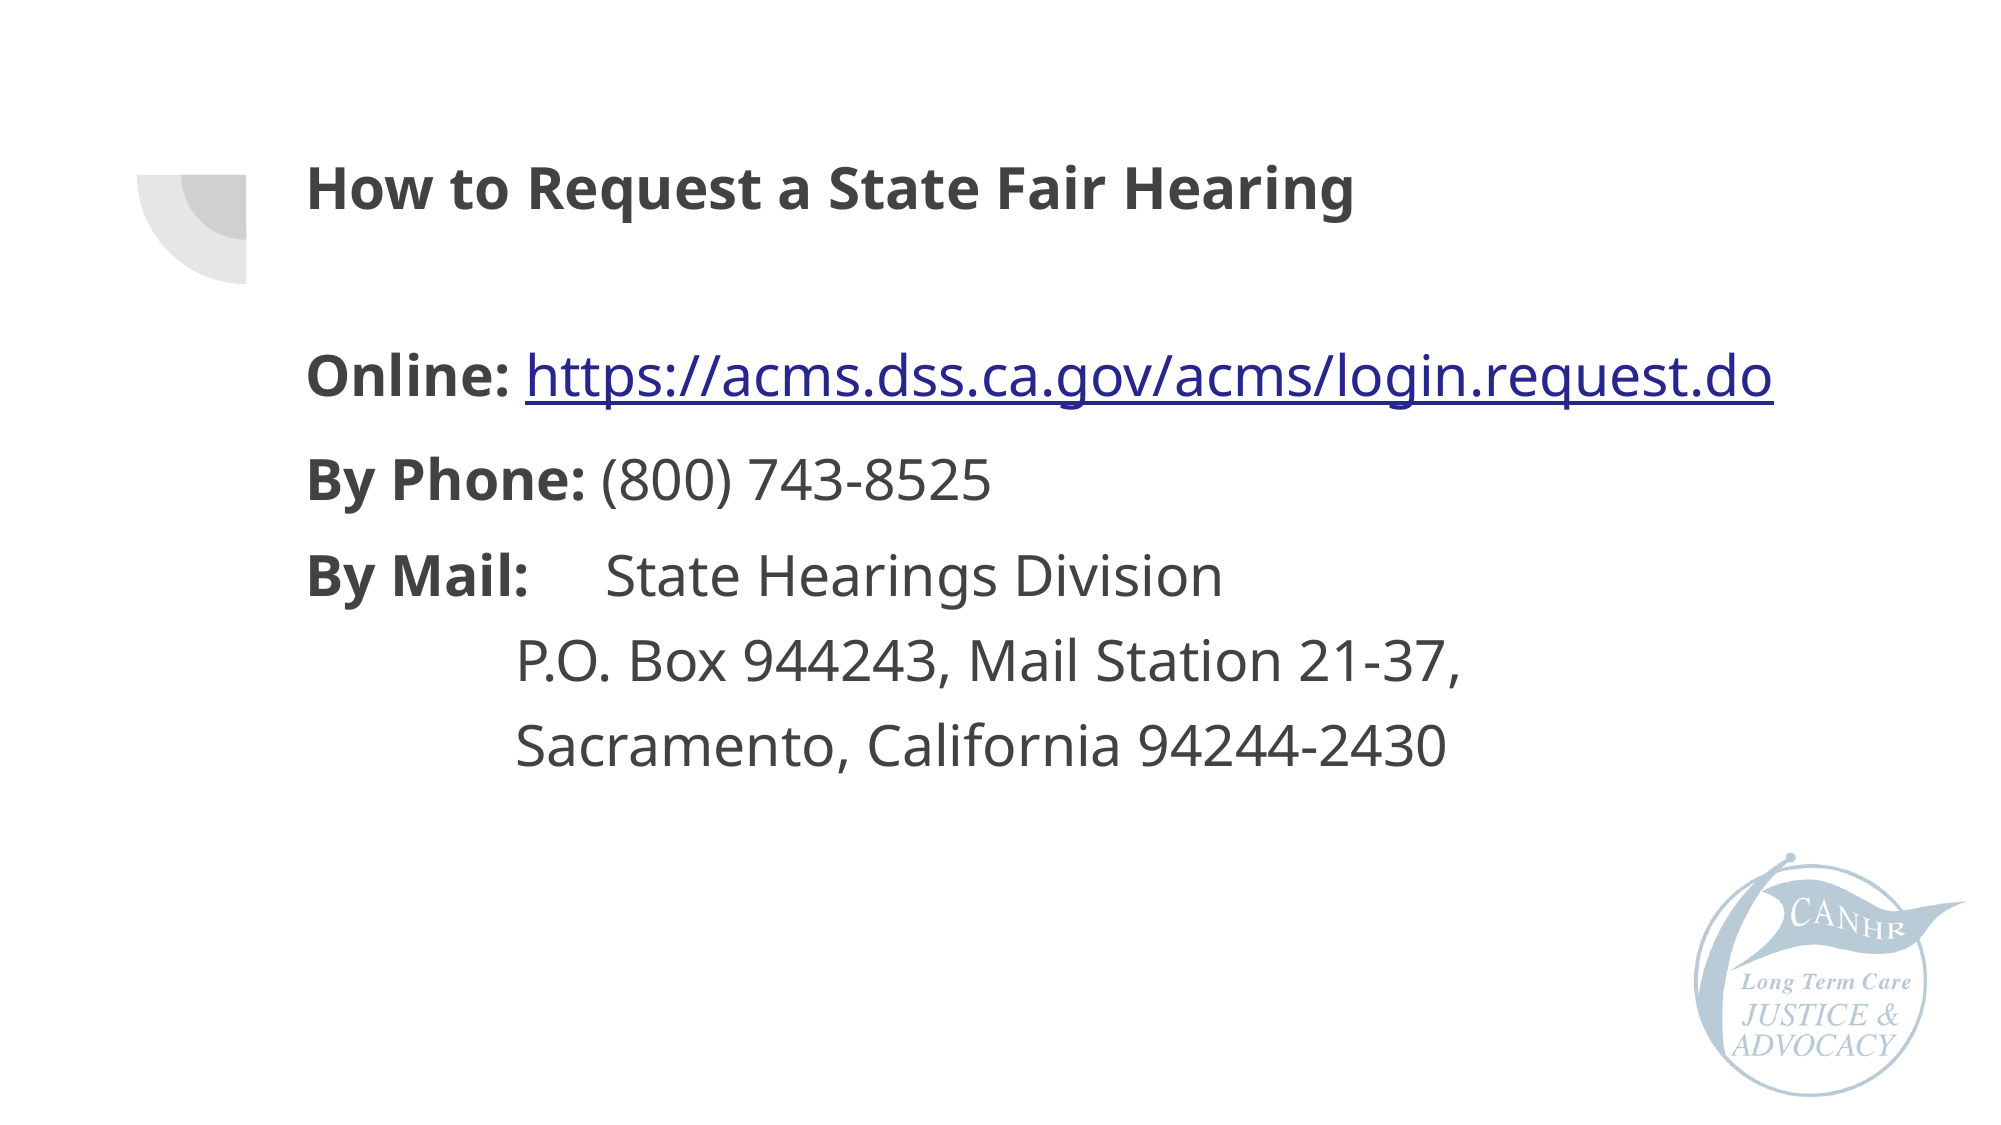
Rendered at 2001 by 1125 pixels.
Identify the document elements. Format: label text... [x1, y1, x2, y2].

list Online: https://acms.dss.ca.gov/acms/login.request.do By Phone: (800) 743-8525 By Mail: State Hearings Division P.O. Box 944243, Mail Station 21-37, Sacramento, California 94244-2430 [285, 307, 1823, 864]
title How to Request a State Fair Hearing [285, 130, 1823, 307]
picture [1670, 821, 1975, 1125]
